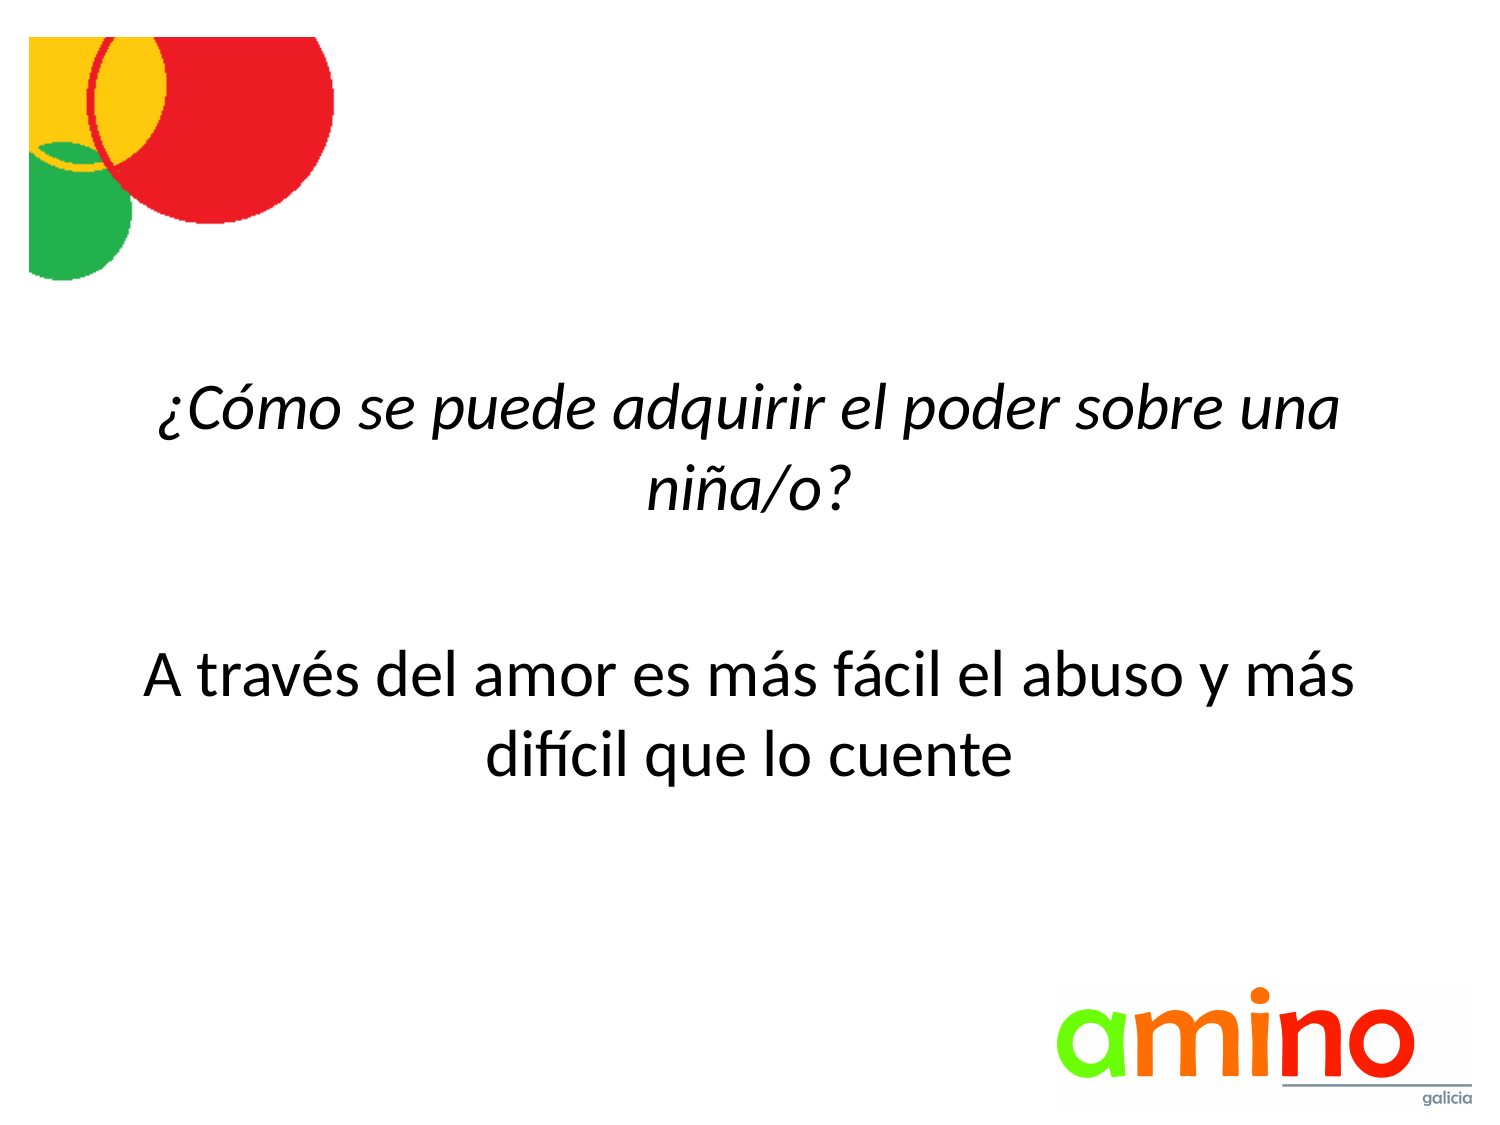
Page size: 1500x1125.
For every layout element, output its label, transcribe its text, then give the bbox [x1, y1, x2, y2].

picture [1056, 987, 1472, 1107]
picture [29, 37, 343, 287]
list ¿Cómo se puede adquirir el poder sobre una niña/o? A través del amor es más fácil el abuso y más difícil que lo cuente [75, 262, 1425, 1005]
